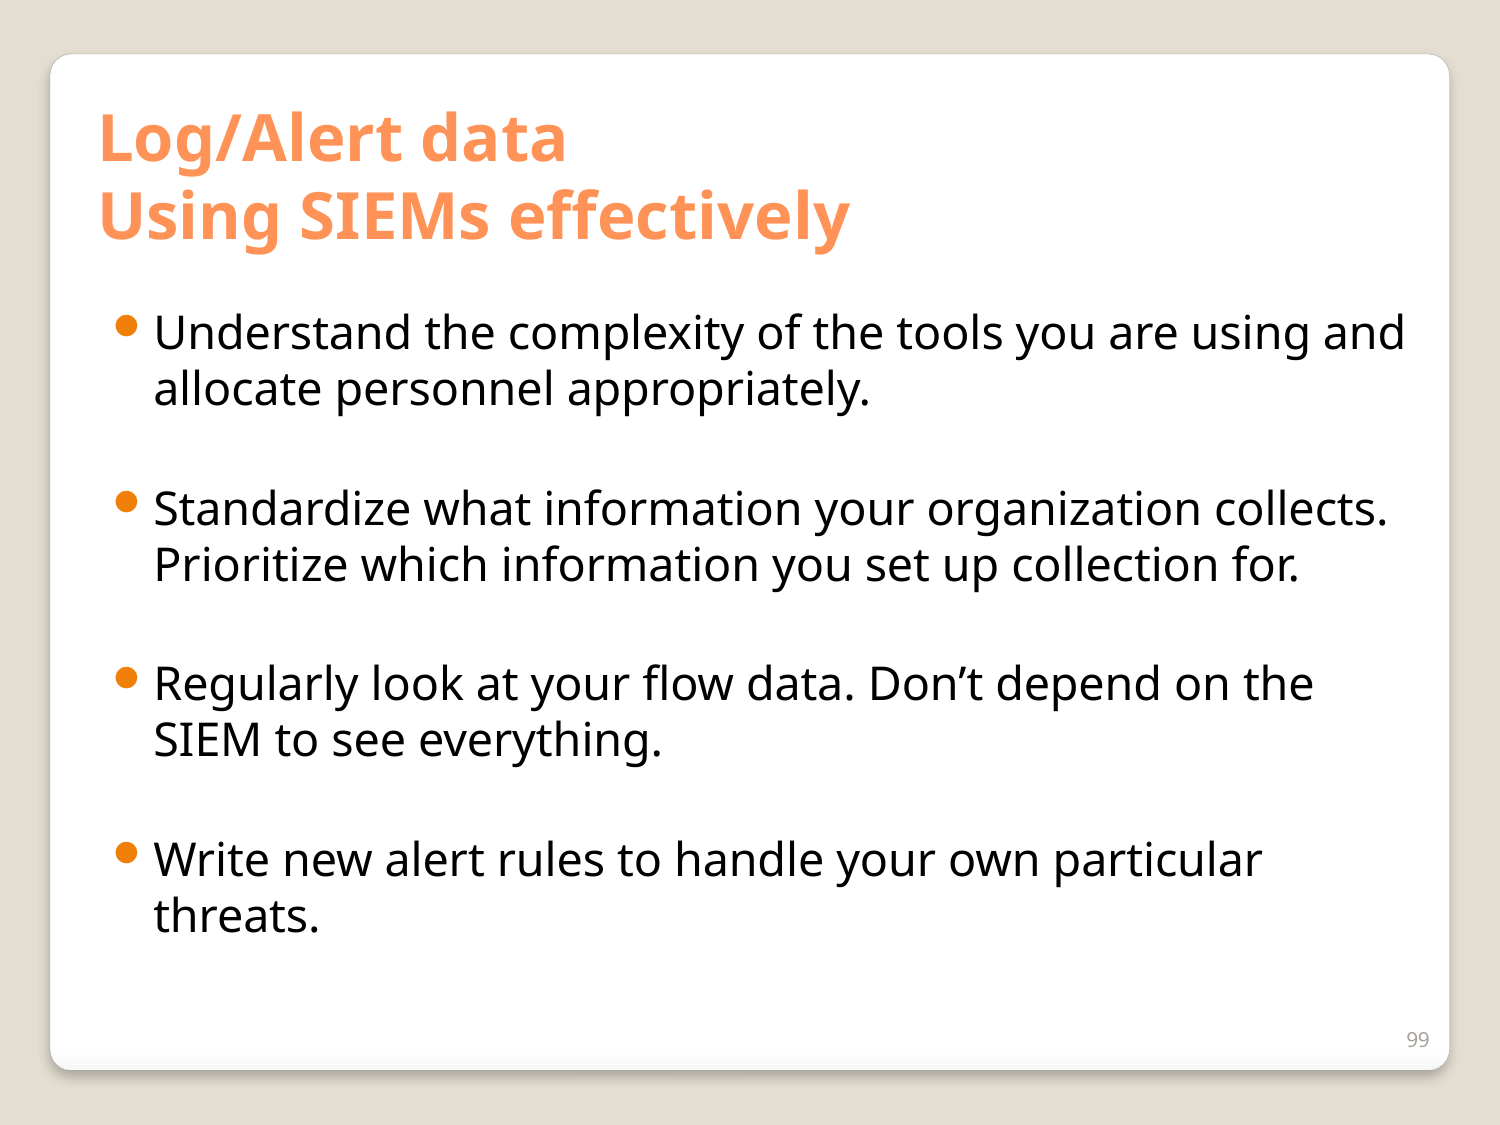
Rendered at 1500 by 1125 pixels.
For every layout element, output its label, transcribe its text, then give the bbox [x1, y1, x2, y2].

title Log/Alert data Using SIEMs effectively [82, 87, 1425, 260]
list Understand the complexity of the tools you are using and allocate personnel appropriately. Standardize what information your organization collects. Prioritize which information you set up collection for. Regularly look at your flow data. Don’t depend on the SIEM to see everything. Write new alert rules to handle your own particular threats. [82, 288, 1425, 975]
slide_number 99 [1369, 1002, 1445, 1063]
